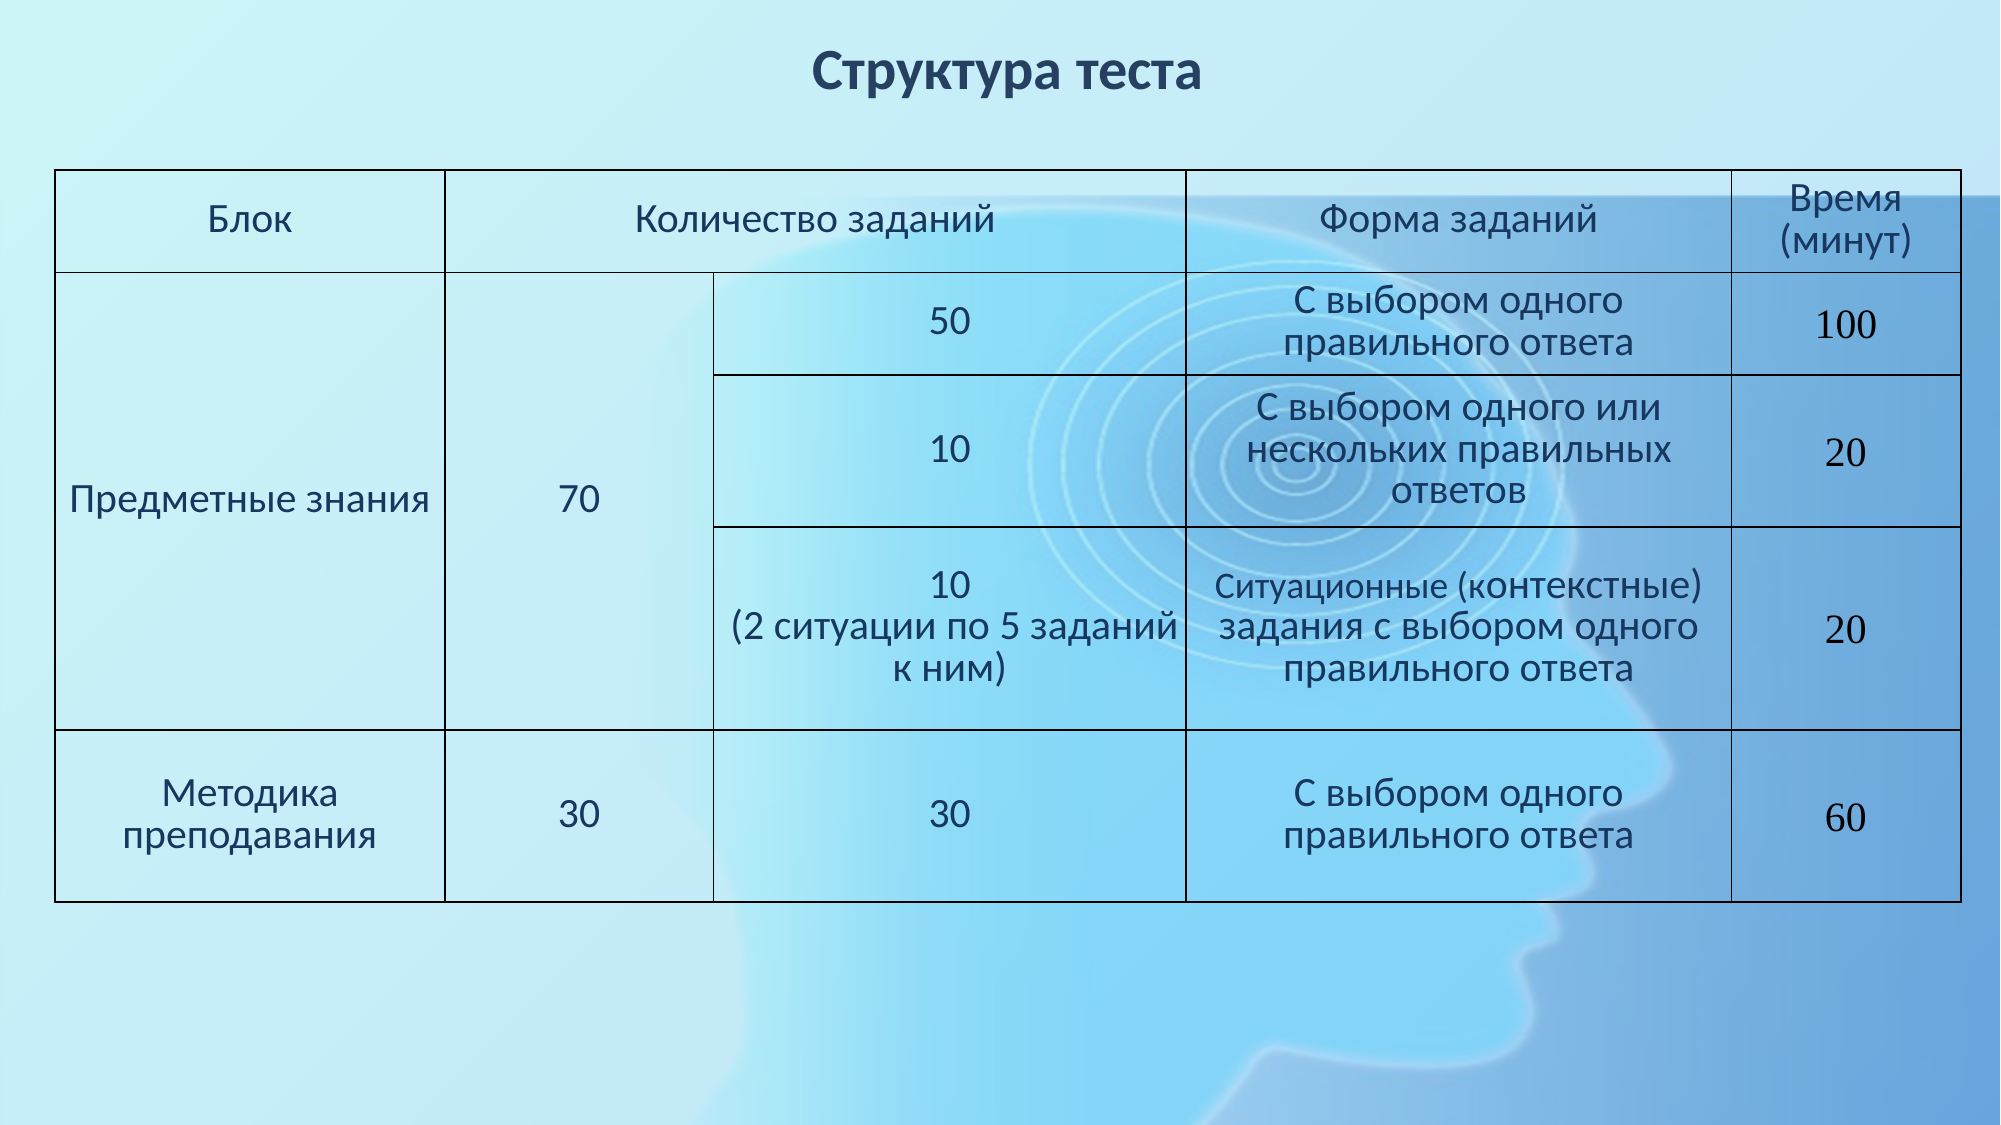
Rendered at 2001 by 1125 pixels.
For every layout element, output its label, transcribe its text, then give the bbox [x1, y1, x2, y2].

table_header Количество заданий [446, 171, 1185, 272]
table_cell 70 [446, 273, 713, 729]
table_cell 100 [1732, 273, 1960, 374]
table_cell Методика преподавания [56, 731, 444, 901]
table_cell С выбором одного правильного ответа [1187, 273, 1731, 374]
table_cell 30 [446, 731, 713, 901]
table_cell С выбором одного или нескольких правильных ответов [1187, 376, 1731, 526]
table_header Время (минут) [1732, 171, 1960, 272]
table_cell С выбором одного правильного ответа [1187, 731, 1731, 901]
table_header Блок [56, 171, 444, 272]
table_cell 50 [714, 273, 1185, 374]
table_cell Предметные знания [56, 273, 444, 729]
table_cell 30 [714, 731, 1185, 901]
picture [0, 0, 2000, 1125]
table_cell 10 [714, 376, 1185, 526]
table_cell Ситуационные (контекстные) задания с выбором одного правильного ответа [1187, 528, 1731, 729]
table_cell 20 [1732, 376, 1960, 526]
text_box Структура теста [54, 32, 1961, 118]
table_cell 20 [1732, 528, 1960, 729]
table_cell 60 [1732, 731, 1960, 901]
table_header Форма заданий [1187, 171, 1731, 272]
table_cell 10 (2 ситуации по 5 заданий к ним) [714, 528, 1185, 729]
